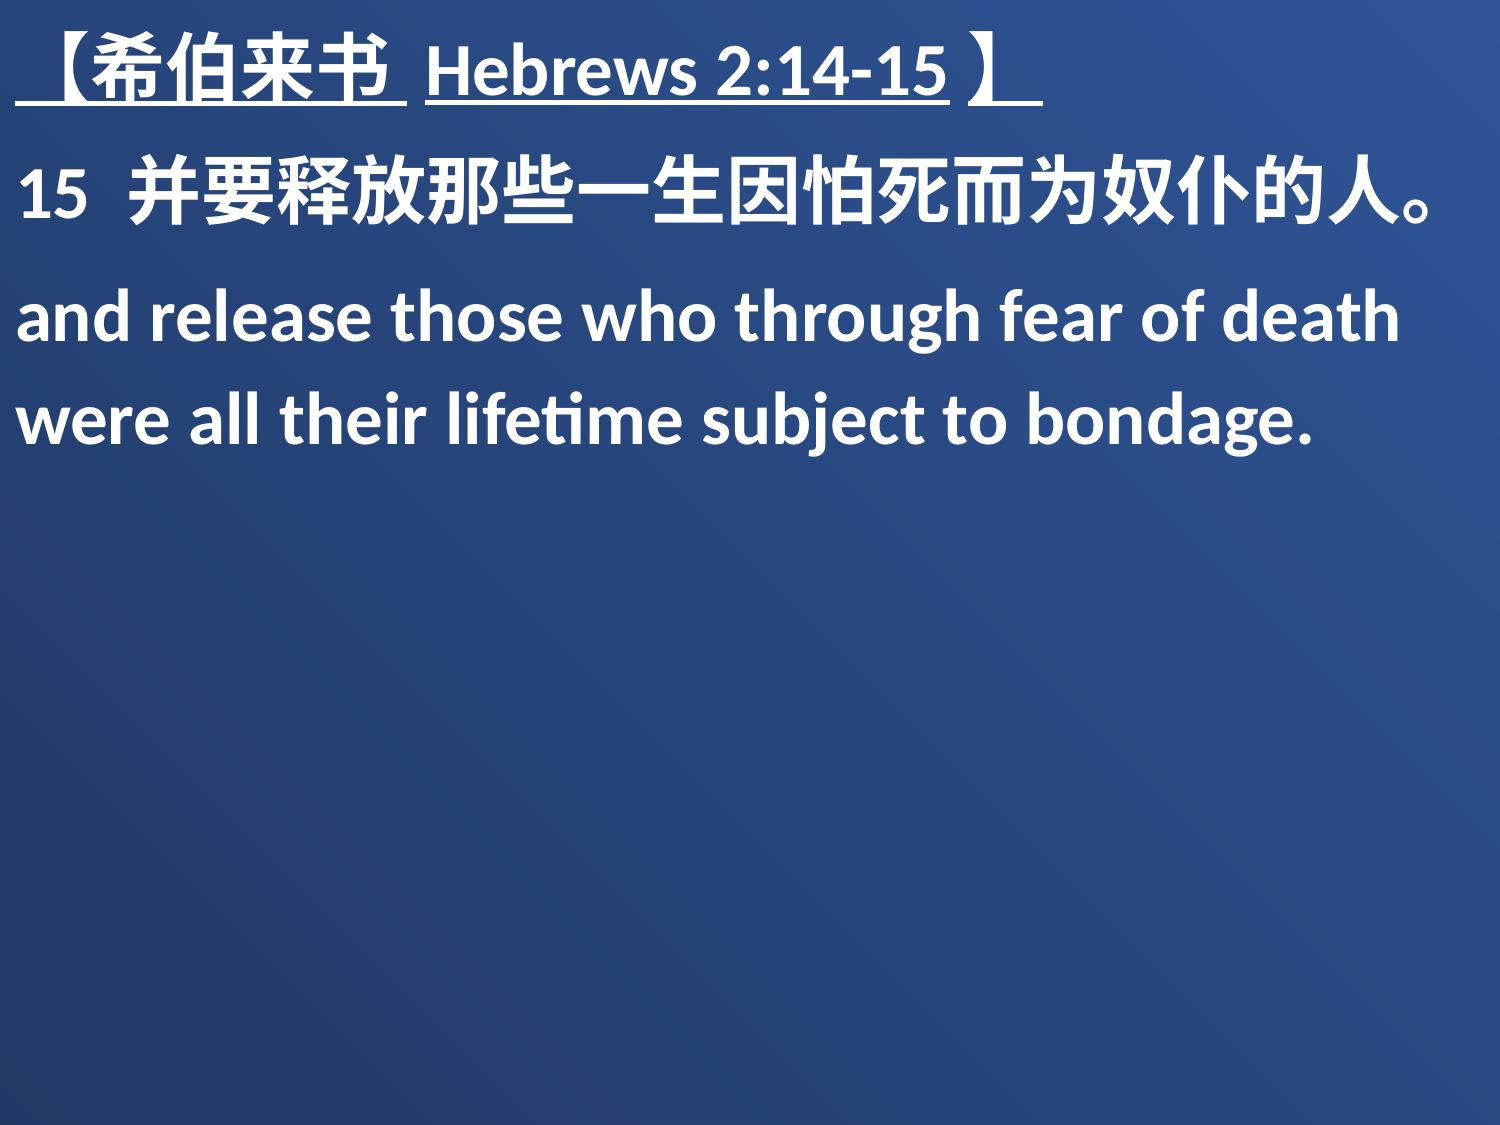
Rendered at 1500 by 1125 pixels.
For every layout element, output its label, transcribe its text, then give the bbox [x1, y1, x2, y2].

subtitle 【希伯来书 Hebrews 2:14-15】 15 并要释放那些一生因怕死而为奴仆的人。 and release those who through fear of death were all their lifetime subject to bondage. [0, 0, 1500, 1125]
